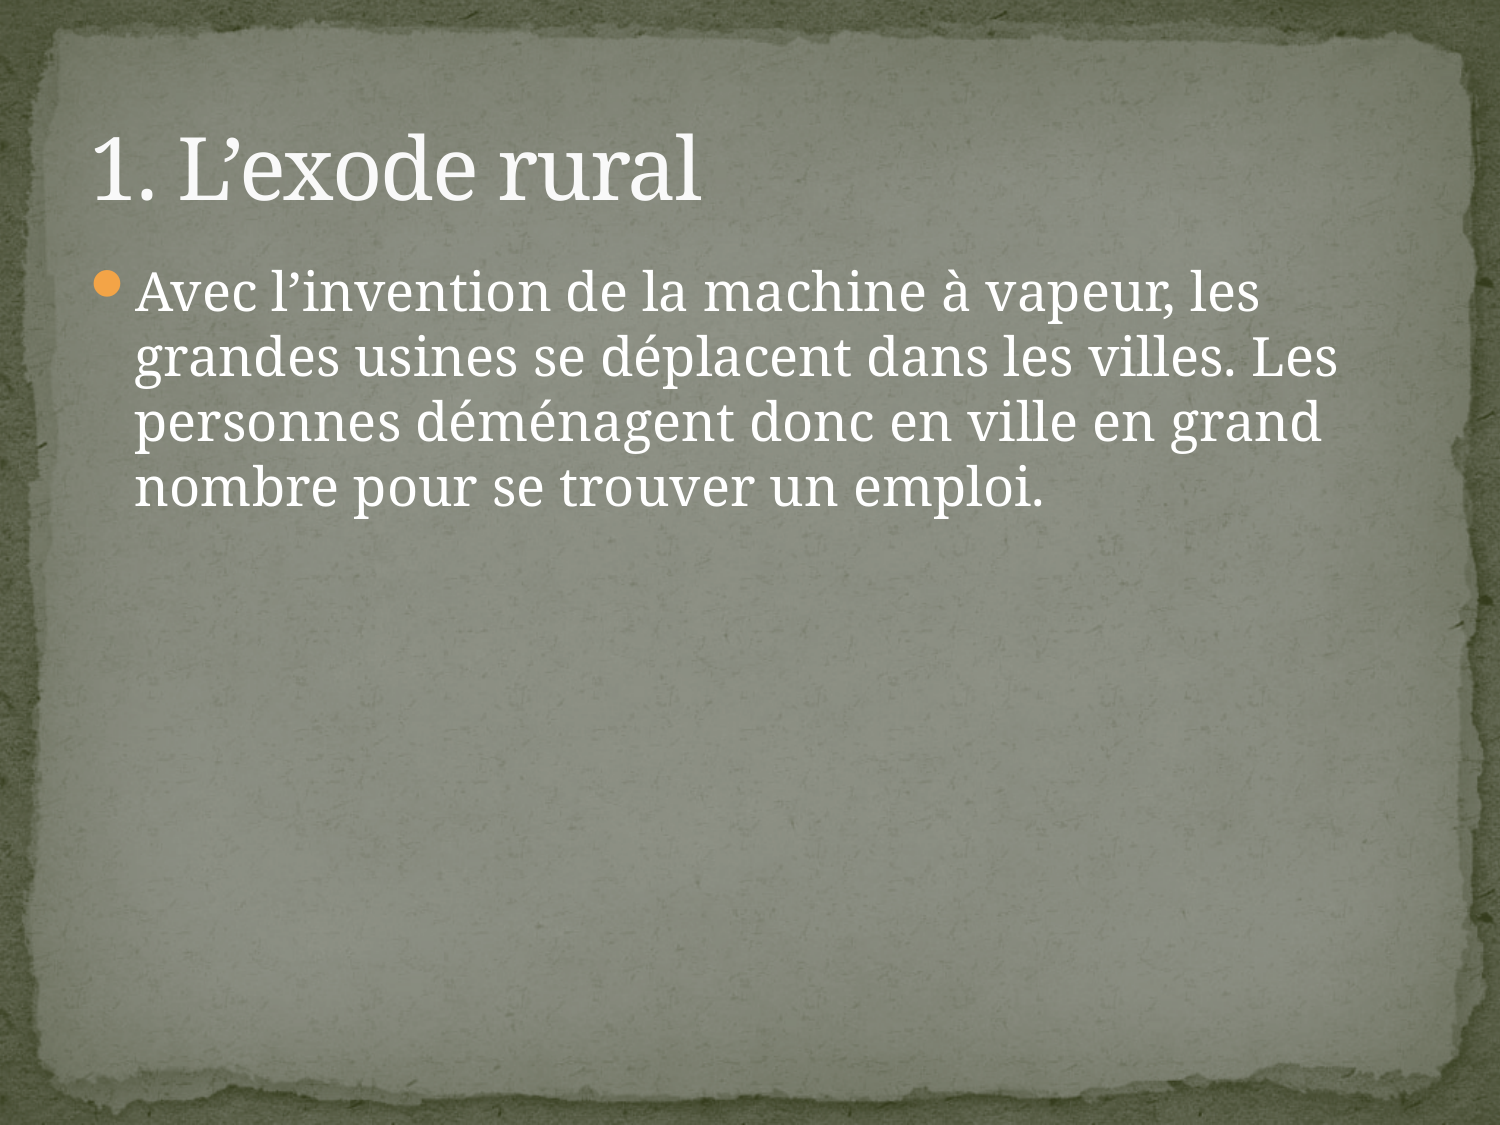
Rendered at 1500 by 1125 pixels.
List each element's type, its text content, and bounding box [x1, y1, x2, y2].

title 1. L’exode rural [74, 24, 1425, 225]
list Avec l’invention de la machine à vapeur, les grandes usines se déplacent dans les villes. Les personnes déménagent donc en ville en grand nombre pour se trouver un emploi. [75, 249, 1425, 1000]
